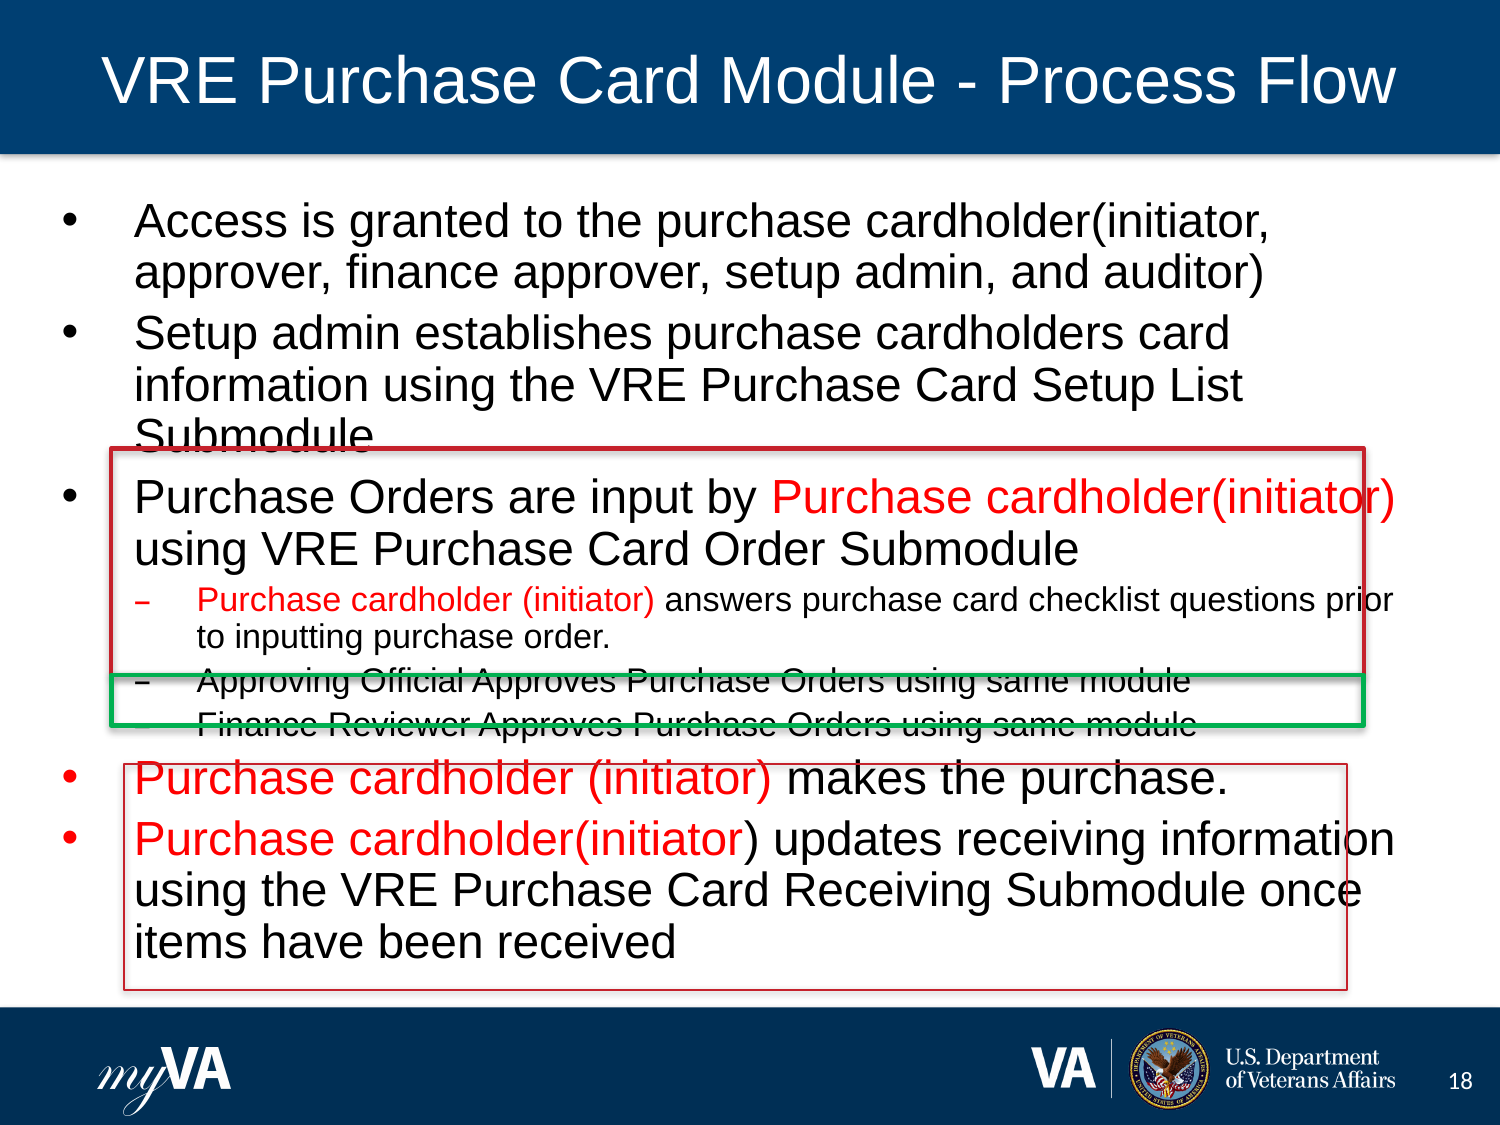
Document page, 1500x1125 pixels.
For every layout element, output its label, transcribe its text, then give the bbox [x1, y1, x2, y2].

text_box [110, 674, 1364, 726]
text_box [123, 763, 1348, 991]
slide_number 18 [1138, 1049, 1489, 1110]
text_box Access is granted to the purchase cardholder(initiator, approver, finance approver, setup admin, and auditor) Setup admin establishes purchase cardholders card information using the VRE Purchase Card Setup List Submodule Purchase Orders are input by Purchase cardholder(initiator) using VRE Purchase Card Order Submodule Purchase cardholder (initiator) answers purchase card checklist questions prior to inputting purchase order. Approving Official Approves Purchase Orders using same module Finance Reviewer Approves Purchase Orders using same module Purchase cardholder (initiator) makes the purchase. Purchase cardholder(initiator) updates receiving information using the VRE Purchase Card Receiving Submodule once items have been received [36, 157, 1425, 1007]
title VRE Purchase Card Module - Process Flow [75, 0, 1425, 154]
text_box [110, 448, 1364, 674]
picture [1031, 1028, 1395, 1110]
picture [97, 1047, 231, 1116]
